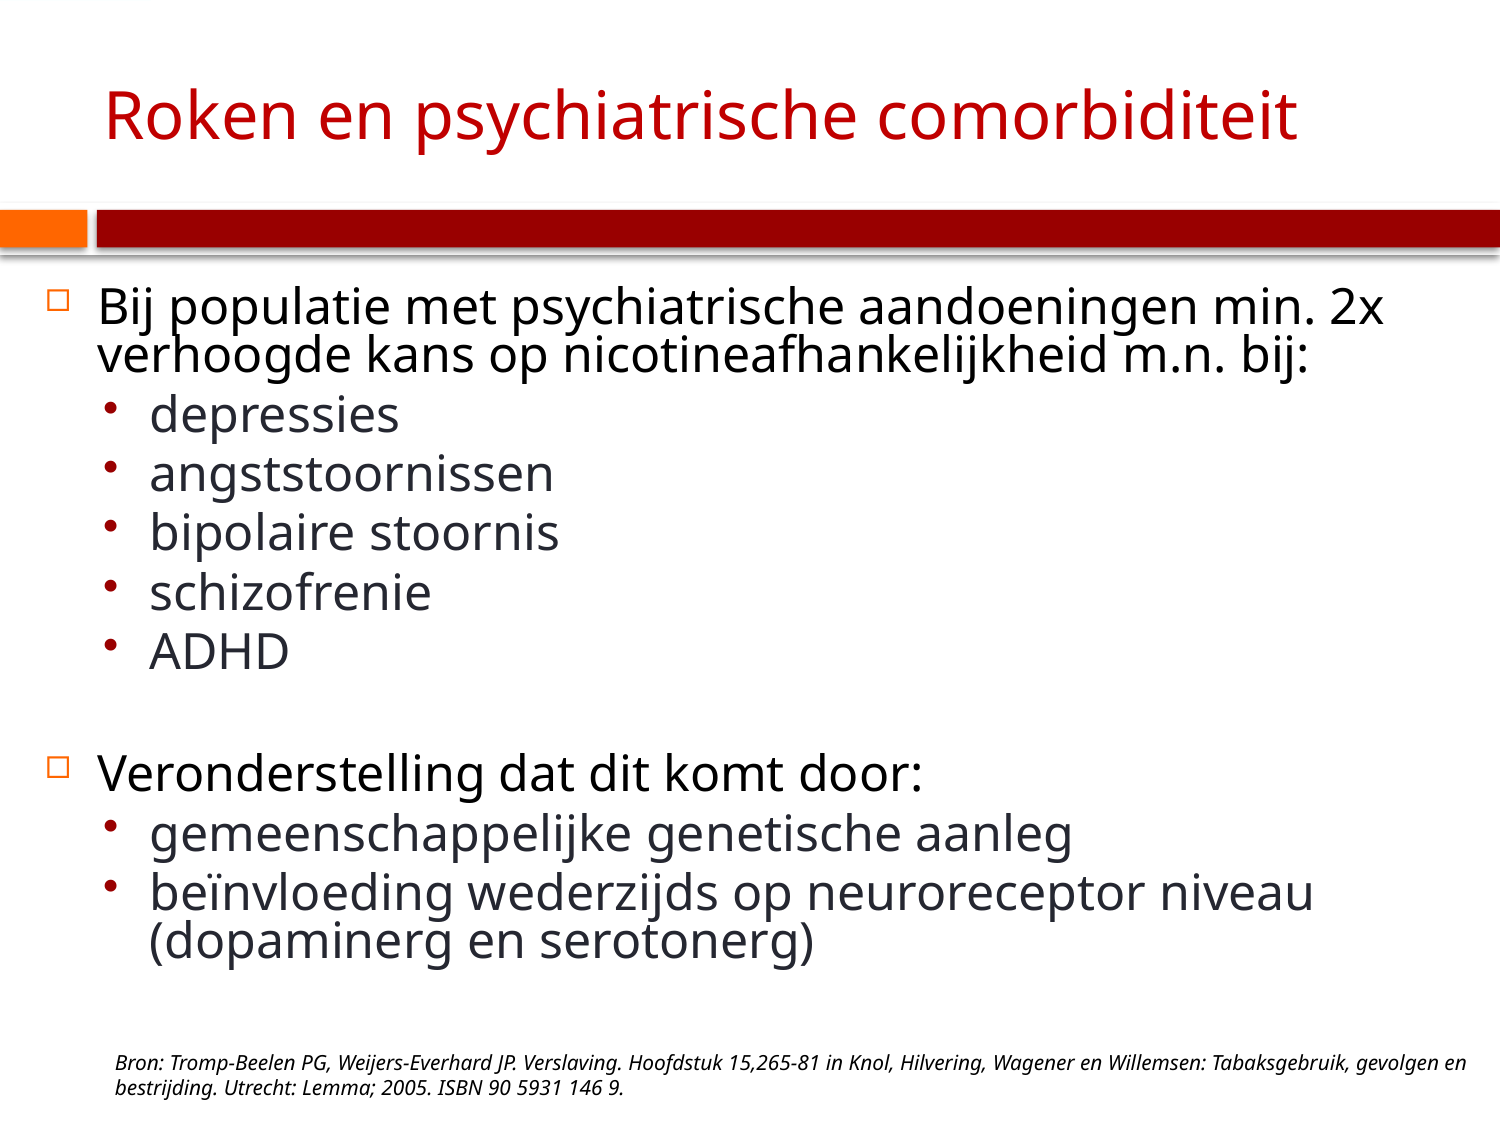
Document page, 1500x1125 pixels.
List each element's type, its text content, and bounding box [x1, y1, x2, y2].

text_box Bron: Tromp-Beelen PG, Weijers-Everhard JP. Verslaving. Hoofdstuk 15,265-81 in Knol, Hilvering, Wagener en Willemsen: Tabaksgebruik, gevolgen en bestrijding. Utrecht: Lemma; 2005. ISBN 90 5931 146 9. [100, 1041, 1483, 1107]
title Roken en psychiatrische comorbiditeit [88, 18, 1347, 207]
list Bij populatie met psychiatrische aandoeningen min. 2x verhoogde kans op nicotineafhankelijkheid m.n. bij: depressies angststoornissen bipolaire stoornis schizofrenie ADHD Veronderstelling dat dit komt door: gemeenschappelijke genetische aanleg beïnvloeding wederzijds op neuroreceptor niveau (dopaminerg en serotonerg) [29, 278, 1500, 1059]
